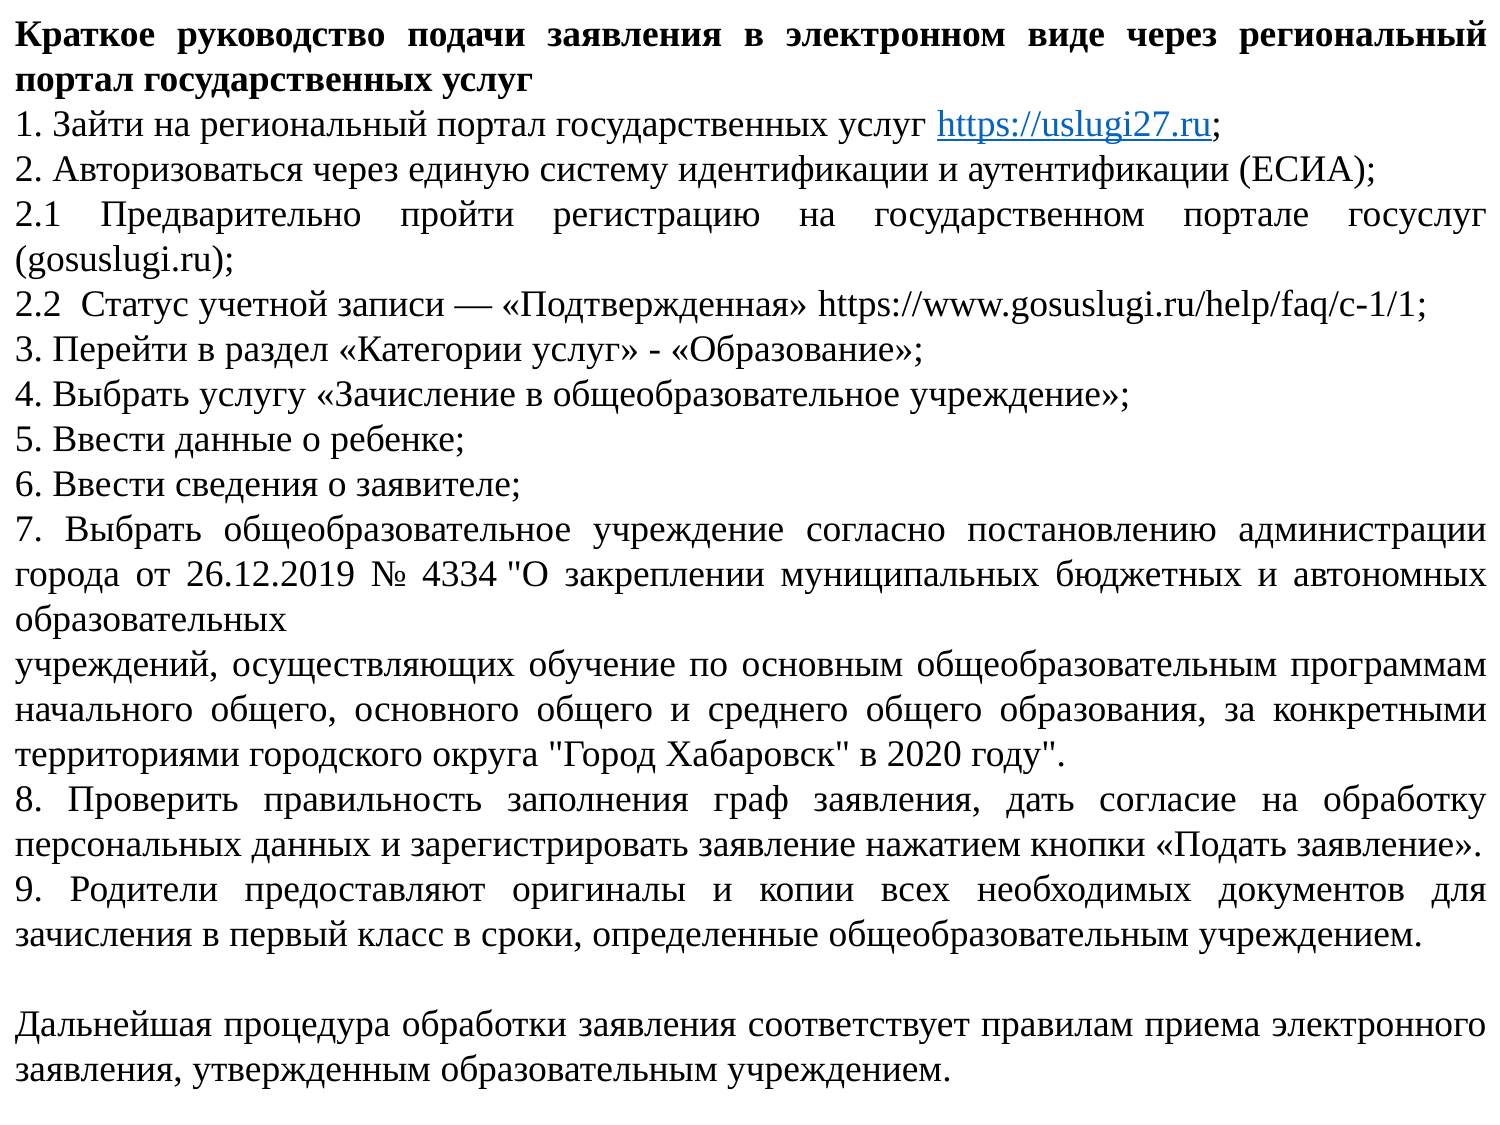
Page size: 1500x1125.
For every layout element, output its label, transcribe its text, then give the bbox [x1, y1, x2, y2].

text_box Краткое руководство подачи заявления в электронном виде через региональный портал государственных услуг 1. Зайти на региональный портал государственных услуг https://uslugi27.ru; 2. Авторизоваться через единую систему идентификации и аутентификации (ЕСИА); 2.1 Предварительно пройти регистрацию на государственном портале госуслуг (gosuslugi.ru); 2.2 Статус учетной записи — «Подтвержденная» https://www.gosuslugi.ru/help/faq/c-1/1; 3. Перейти в раздел «Категории услуг» - «Образование»; 4. Выбрать услугу «Зачисление в общеобразовательное учреждение»; 5. Ввести данные о ребенке; 6. Ввести сведения о заявителе; 7. Выбрать общеобразовательное учреждение согласно постановлению администрации города от 26.12.2019 № 4334 "О закреплении муниципальных бюджетных и автономных образовательных учреждений, осуществляющих обучение по основным общеобразовательным программам начального общего, основного общего и среднего общего образования, за конкретными территориями городского округа "Город Хабаровск" в 2020 году". 8. Проверить правильность заполнения граф заявления, дать согласие на обработку персональных данных и зарегистрировать заявление нажатием кнопки «Подать заявление». 9. Родители предоставляют оригиналы и копии всех необходимых документов для зачисления в первый класс в сроки, определенные общеобразовательным учреждением. Дальнейшая процедура обработки заявления соответствует правилам приема электронного заявления, утвержденным образовательным учреждением. [0, 2, 1500, 1097]
